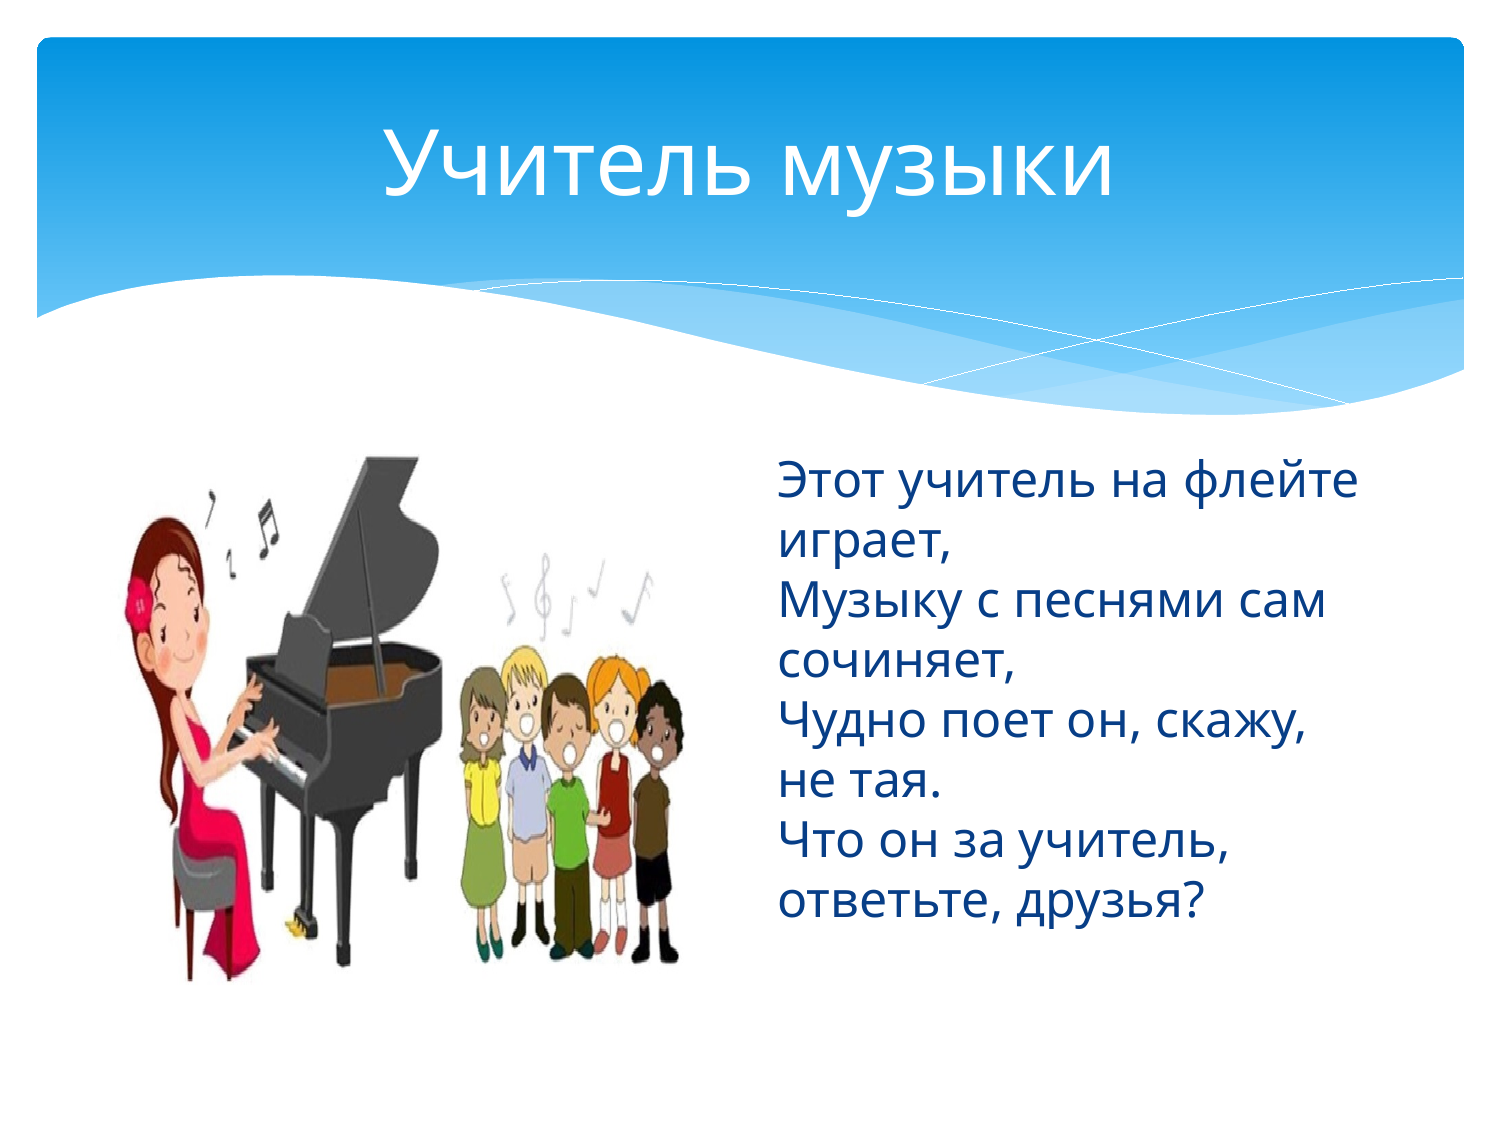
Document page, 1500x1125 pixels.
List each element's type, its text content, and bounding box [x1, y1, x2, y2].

list Этот учитель на флейте играет, Музыку с песнями сам сочиняет, Чудно поет он, скажу, не тая. Что он за учитель, ответьте, друзья? [761, 439, 1389, 1005]
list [100, 444, 728, 1000]
title Учитель музыки [75, 55, 1425, 261]
